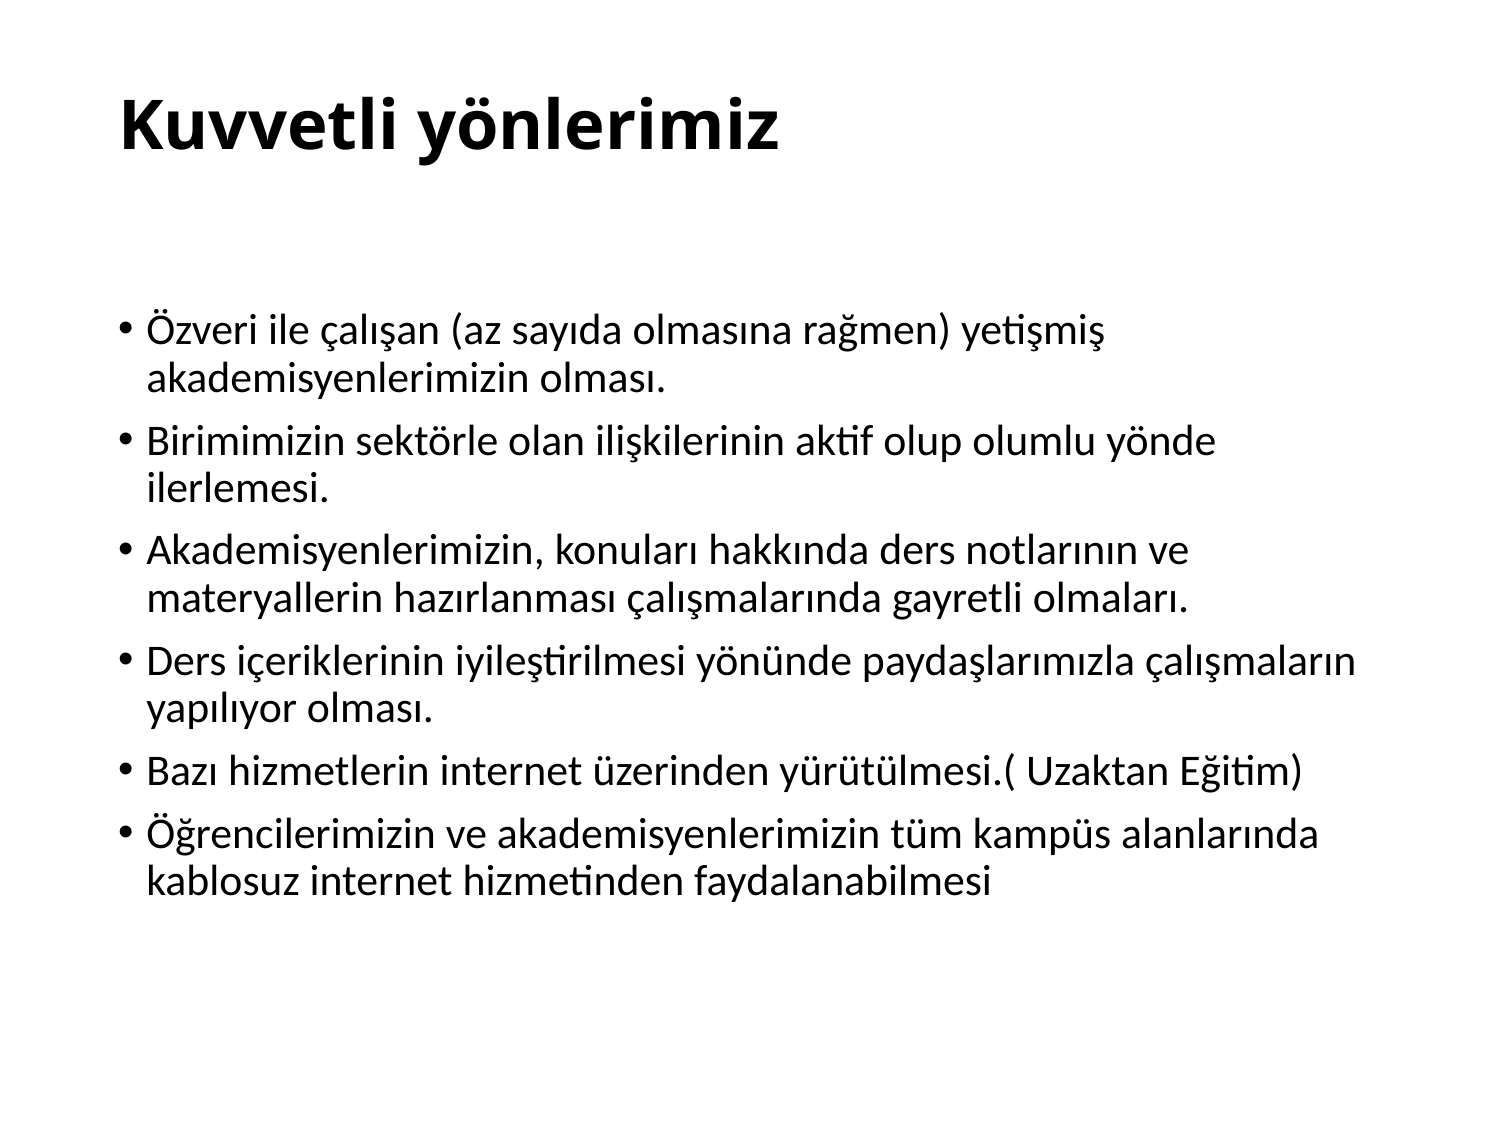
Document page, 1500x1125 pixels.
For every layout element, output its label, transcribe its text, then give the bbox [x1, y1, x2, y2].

title Kuvvetli yönlerimiz [103, 59, 1397, 278]
list Özveri ile çalışan (az sayıda olmasına rağmen) yetişmiş akademisyenlerimizin olması. Birimimizin sektörle olan ilişkilerinin aktif olup olumlu yönde ilerlemesi. Akademisyenlerimizin, konuları hakkında ders notlarının ve materyallerin hazırlanması çalışmalarında gayretli olmaları. Ders içeriklerinin iyileştirilmesi yönünde paydaşlarımızla çalışmaların yapılıyor olması. Bazı hizmetlerin internet üzerinden yürütülmesi.( Uzaktan Eğitim) Öğrencilerimizin ve akademisyenlerimizin tüm kampüs alanlarında kablosuz internet hizmetinden faydalanabilmesi [103, 299, 1397, 1014]
